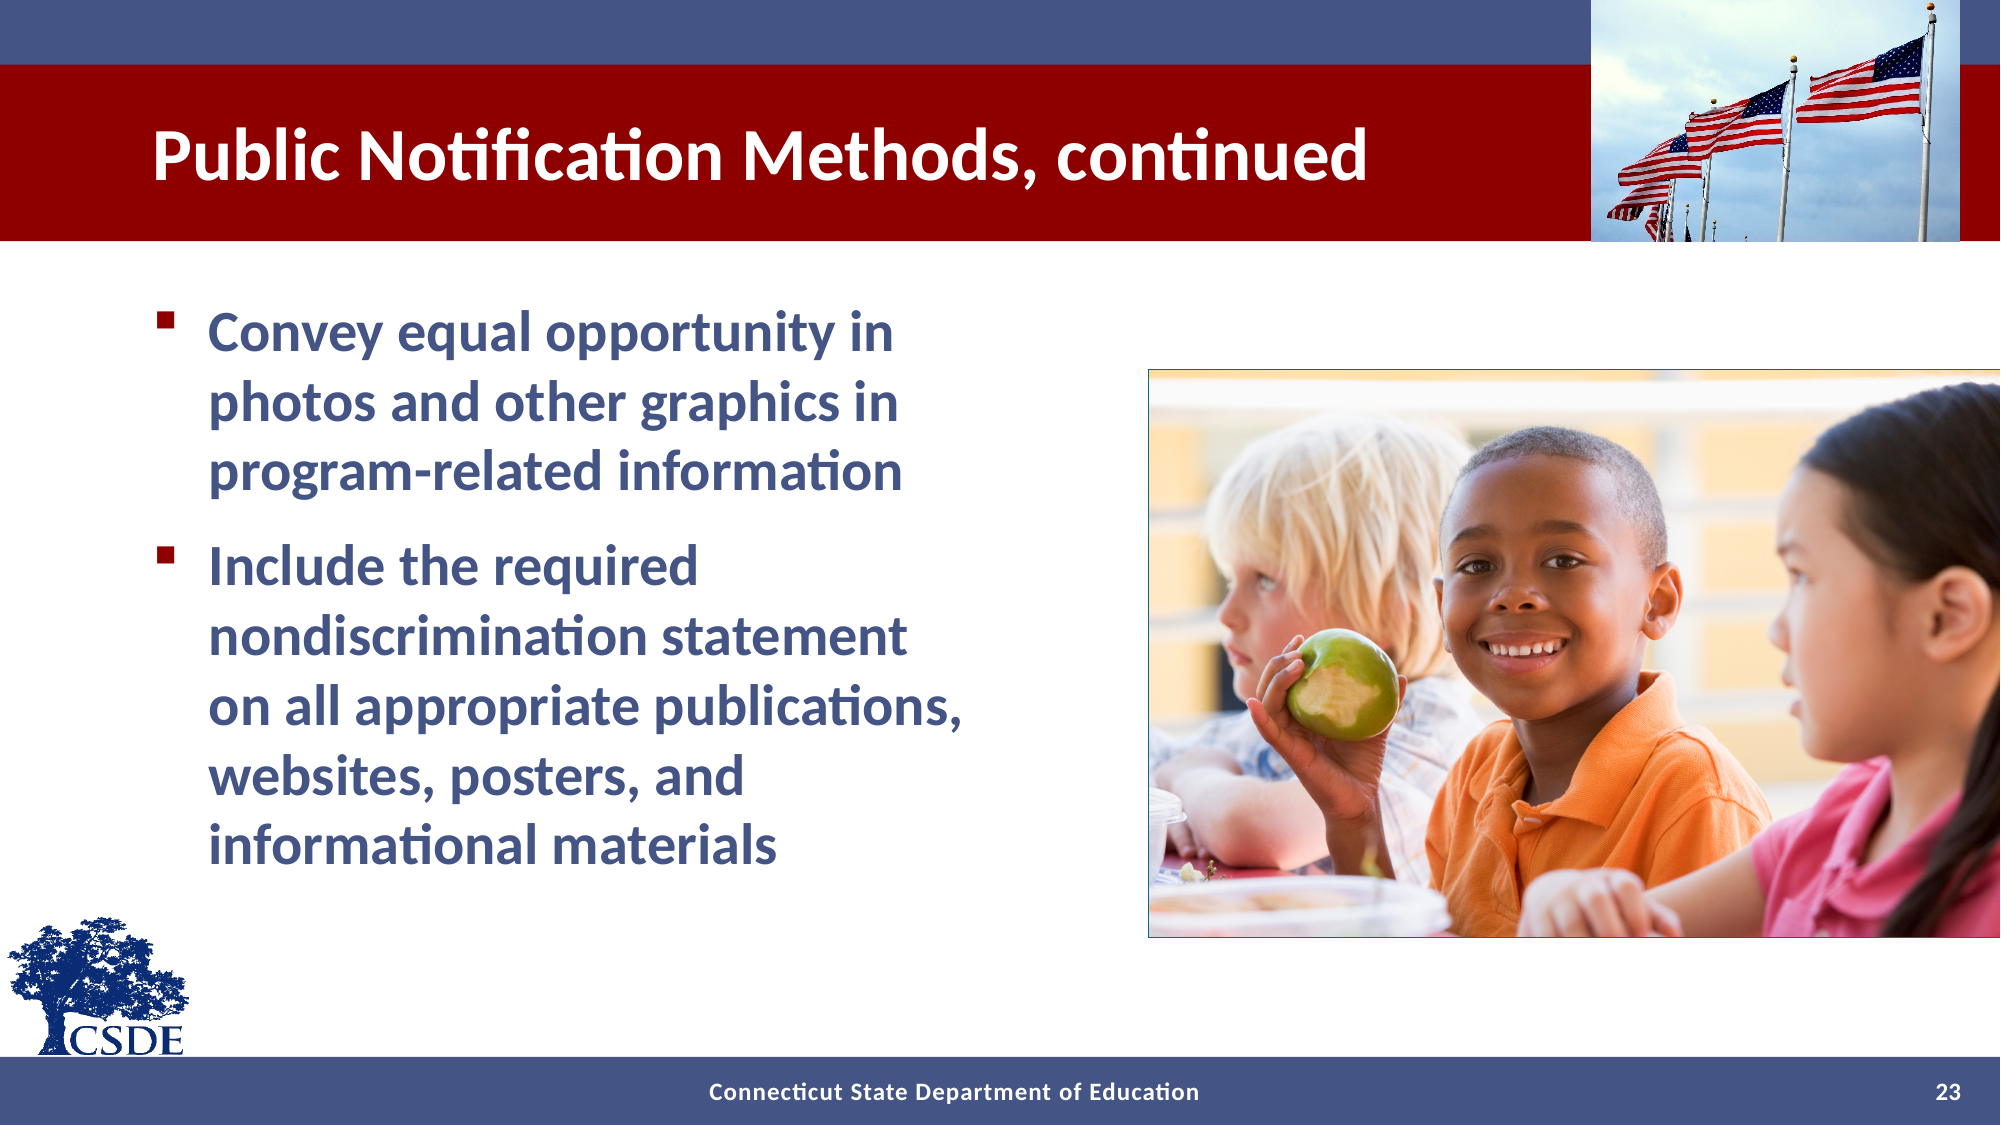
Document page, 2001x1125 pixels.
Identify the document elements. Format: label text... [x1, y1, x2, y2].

list Convey equal opportunity in photos and other graphics in program-related information Include the required nondiscrimination statement on all appropriate publications, websites, posters, and informational materials [137, 285, 988, 1000]
slide_number 23 [1817, 1060, 1977, 1121]
picture [7, 917, 189, 1055]
title Public Notification Methods, continued [137, 59, 1863, 242]
picture [1147, 368, 2000, 938]
picture [1591, 0, 1960, 242]
footer Connecticut State Department of Education [233, 1070, 1677, 1125]
